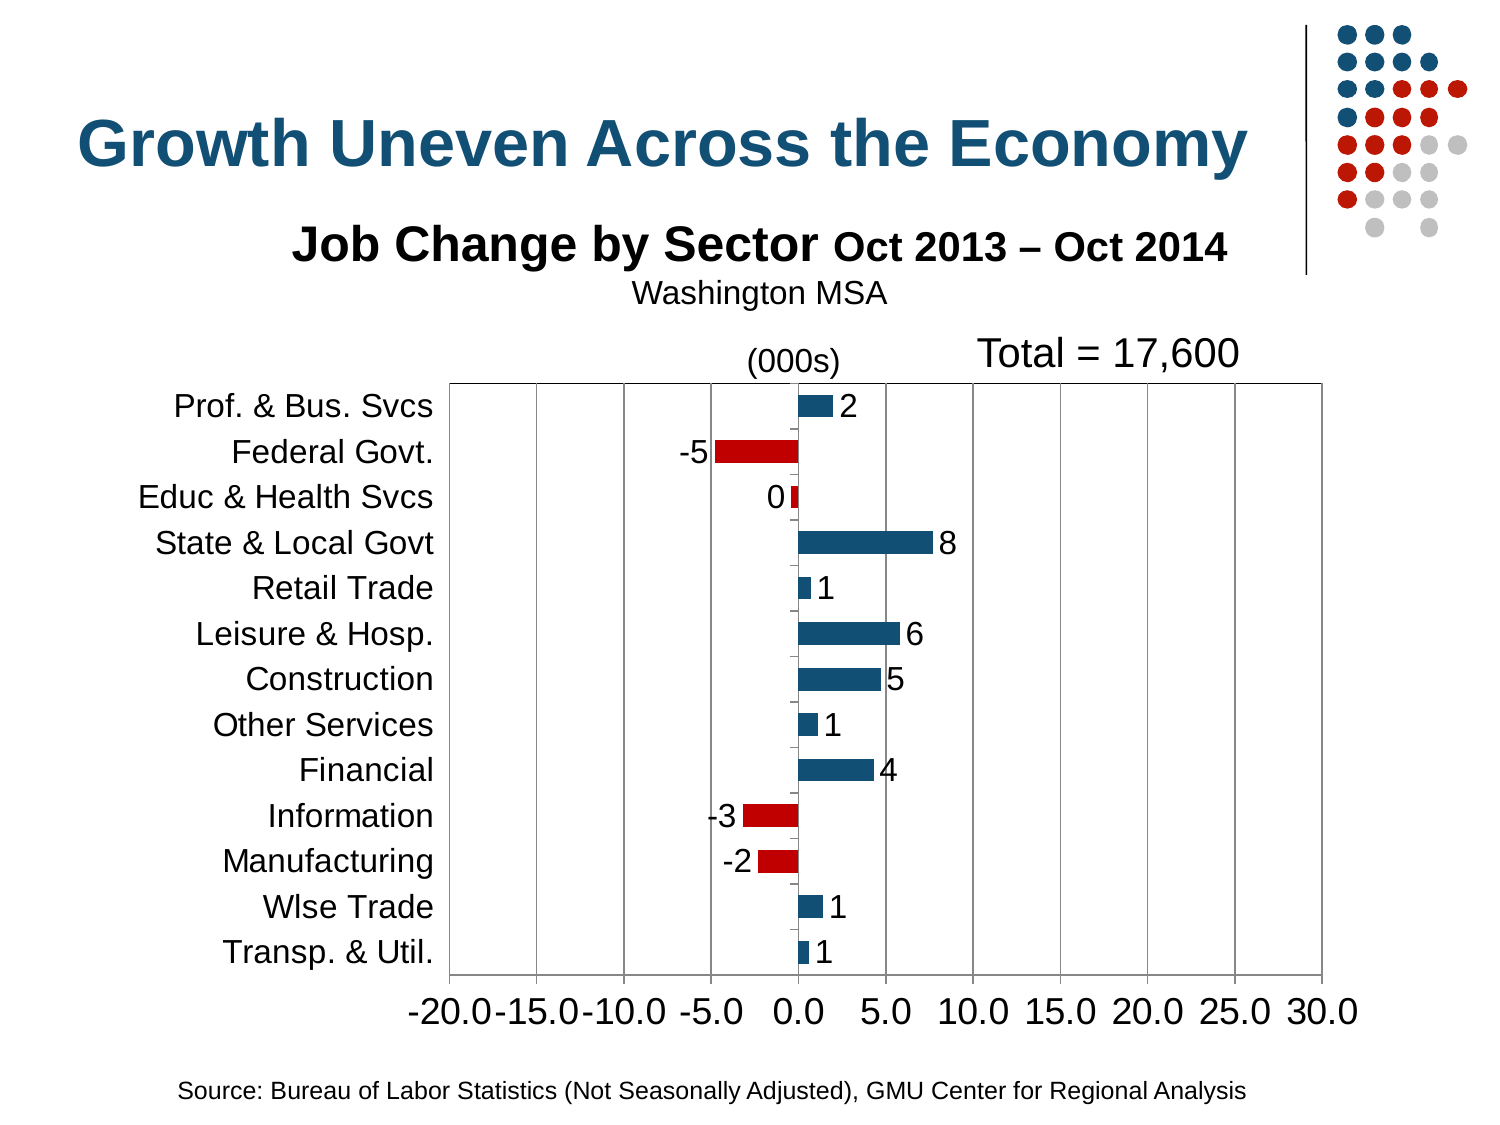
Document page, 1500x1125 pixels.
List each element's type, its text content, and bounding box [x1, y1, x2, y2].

text_box Source: Bureau of Labor Statistics (Not Seasonally Adjusted), GMU Center for Regional Analysis [162, 1067, 1488, 1112]
text_box Total = 17,600 [961, 319, 1256, 358]
text_box (000s) [731, 332, 856, 358]
text_box Job Change by Sector Oct 2013 – Oct 2014 Washington MSA [237, 192, 1282, 319]
chart [72, 360, 1398, 1074]
title Growth Uneven Across the Economy [62, 0, 1300, 188]
